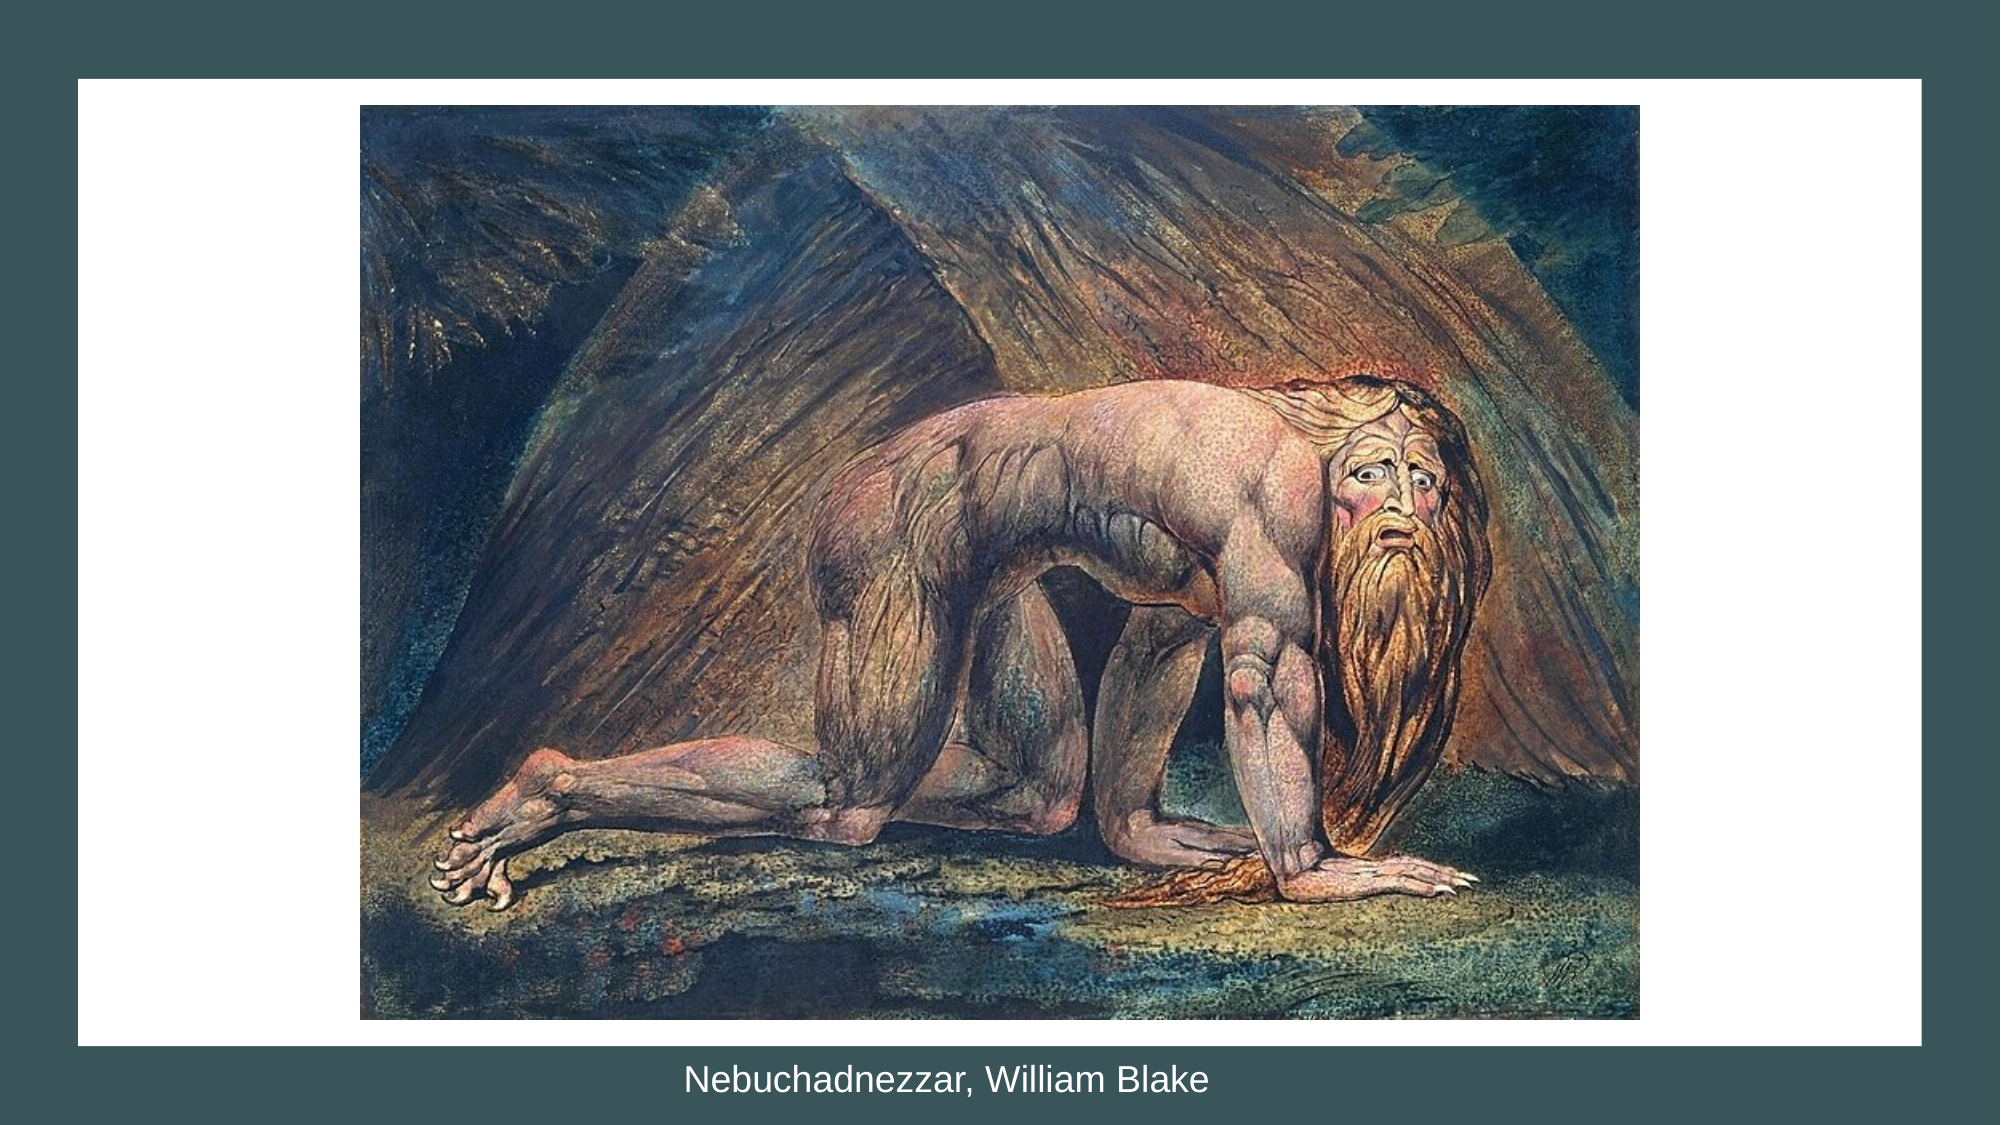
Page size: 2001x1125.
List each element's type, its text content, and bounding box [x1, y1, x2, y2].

text_box Nebuchadnezzar, William Blake [446, 1047, 1447, 1108]
text_box [0, 0, 2000, 1125]
text_box [77, 78, 1923, 1047]
picture [360, 105, 1640, 1020]
